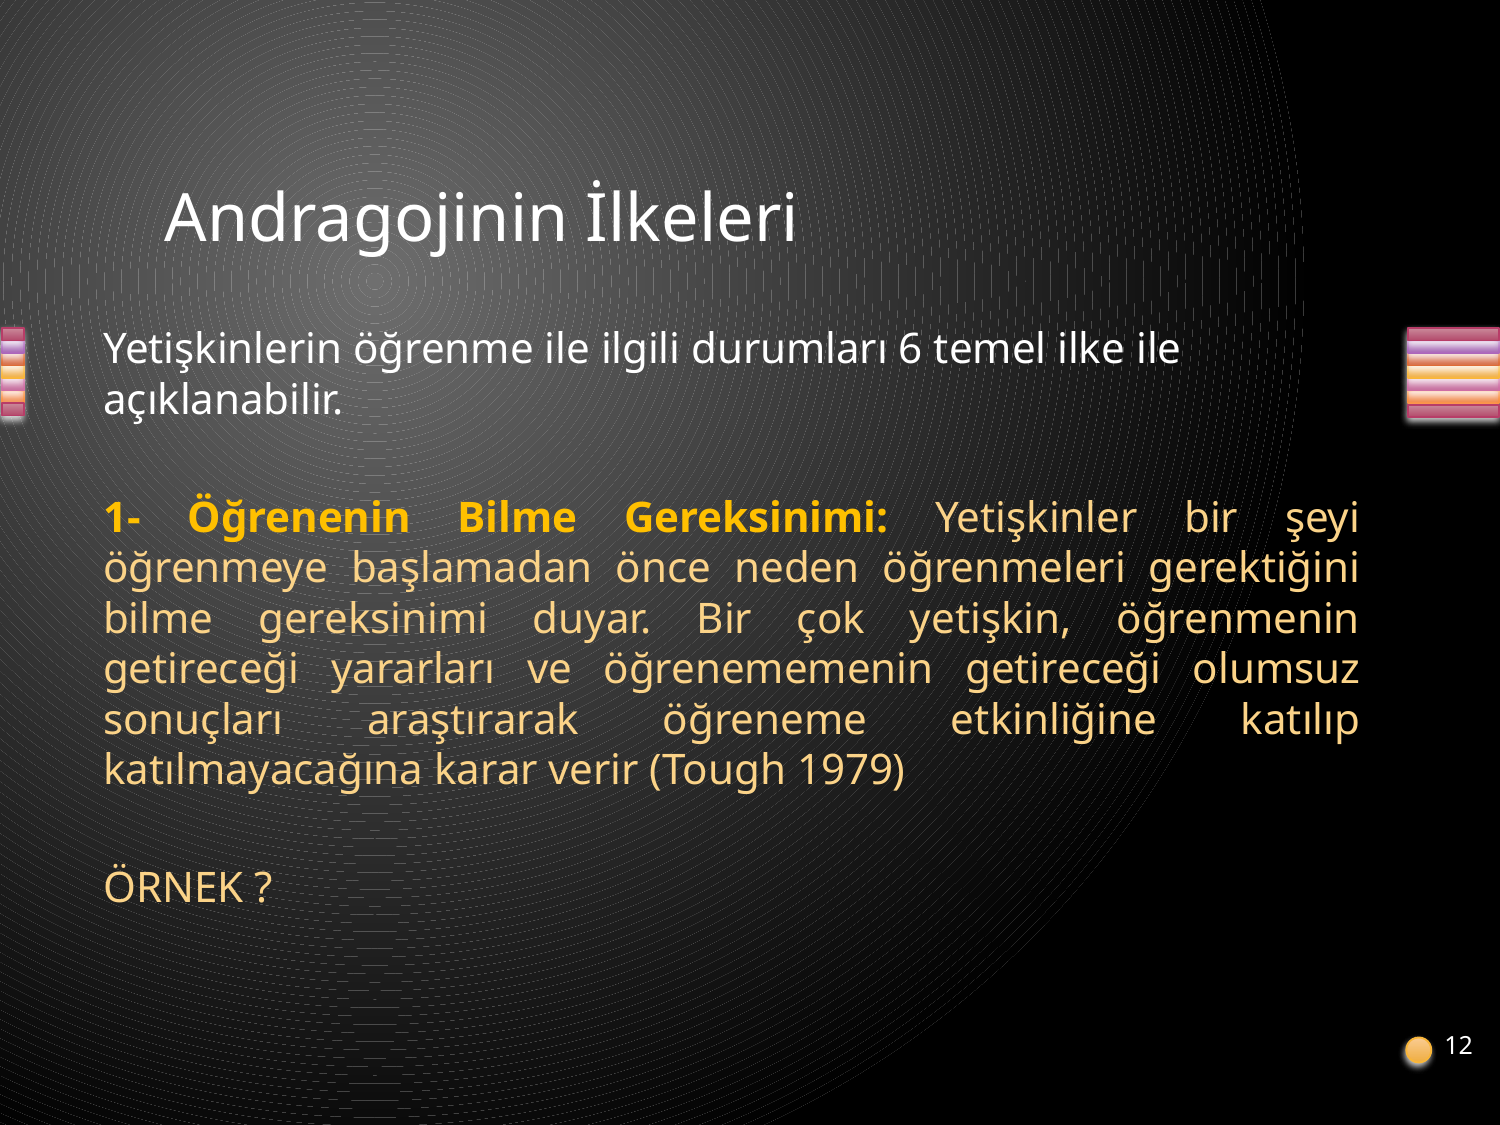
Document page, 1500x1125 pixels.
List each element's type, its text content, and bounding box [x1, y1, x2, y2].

title Andragojinin İlkeleri [150, 75, 1413, 263]
list Yetişkinlerin öğrenme ile ilgili durumları 6 temel ilke ile açıklanabilir. 1- Öğrenenin Bilme Gereksinimi: Yetişkinler bir şeyi öğrenmeye başlamadan önce neden öğrenmeleri gerektiğini bilme gereksinimi duyar. Bir çok yetişkin, öğrenmenin getireceği yararları ve öğrenememenin getireceği olumsuz sonuçları araştırarak öğreneme etkinliğine katılıp katılmayacağına karar verir (Tough 1979) ÖRNEK ? [88, 314, 1375, 976]
slide_number 12 [1429, 1009, 1500, 1084]
